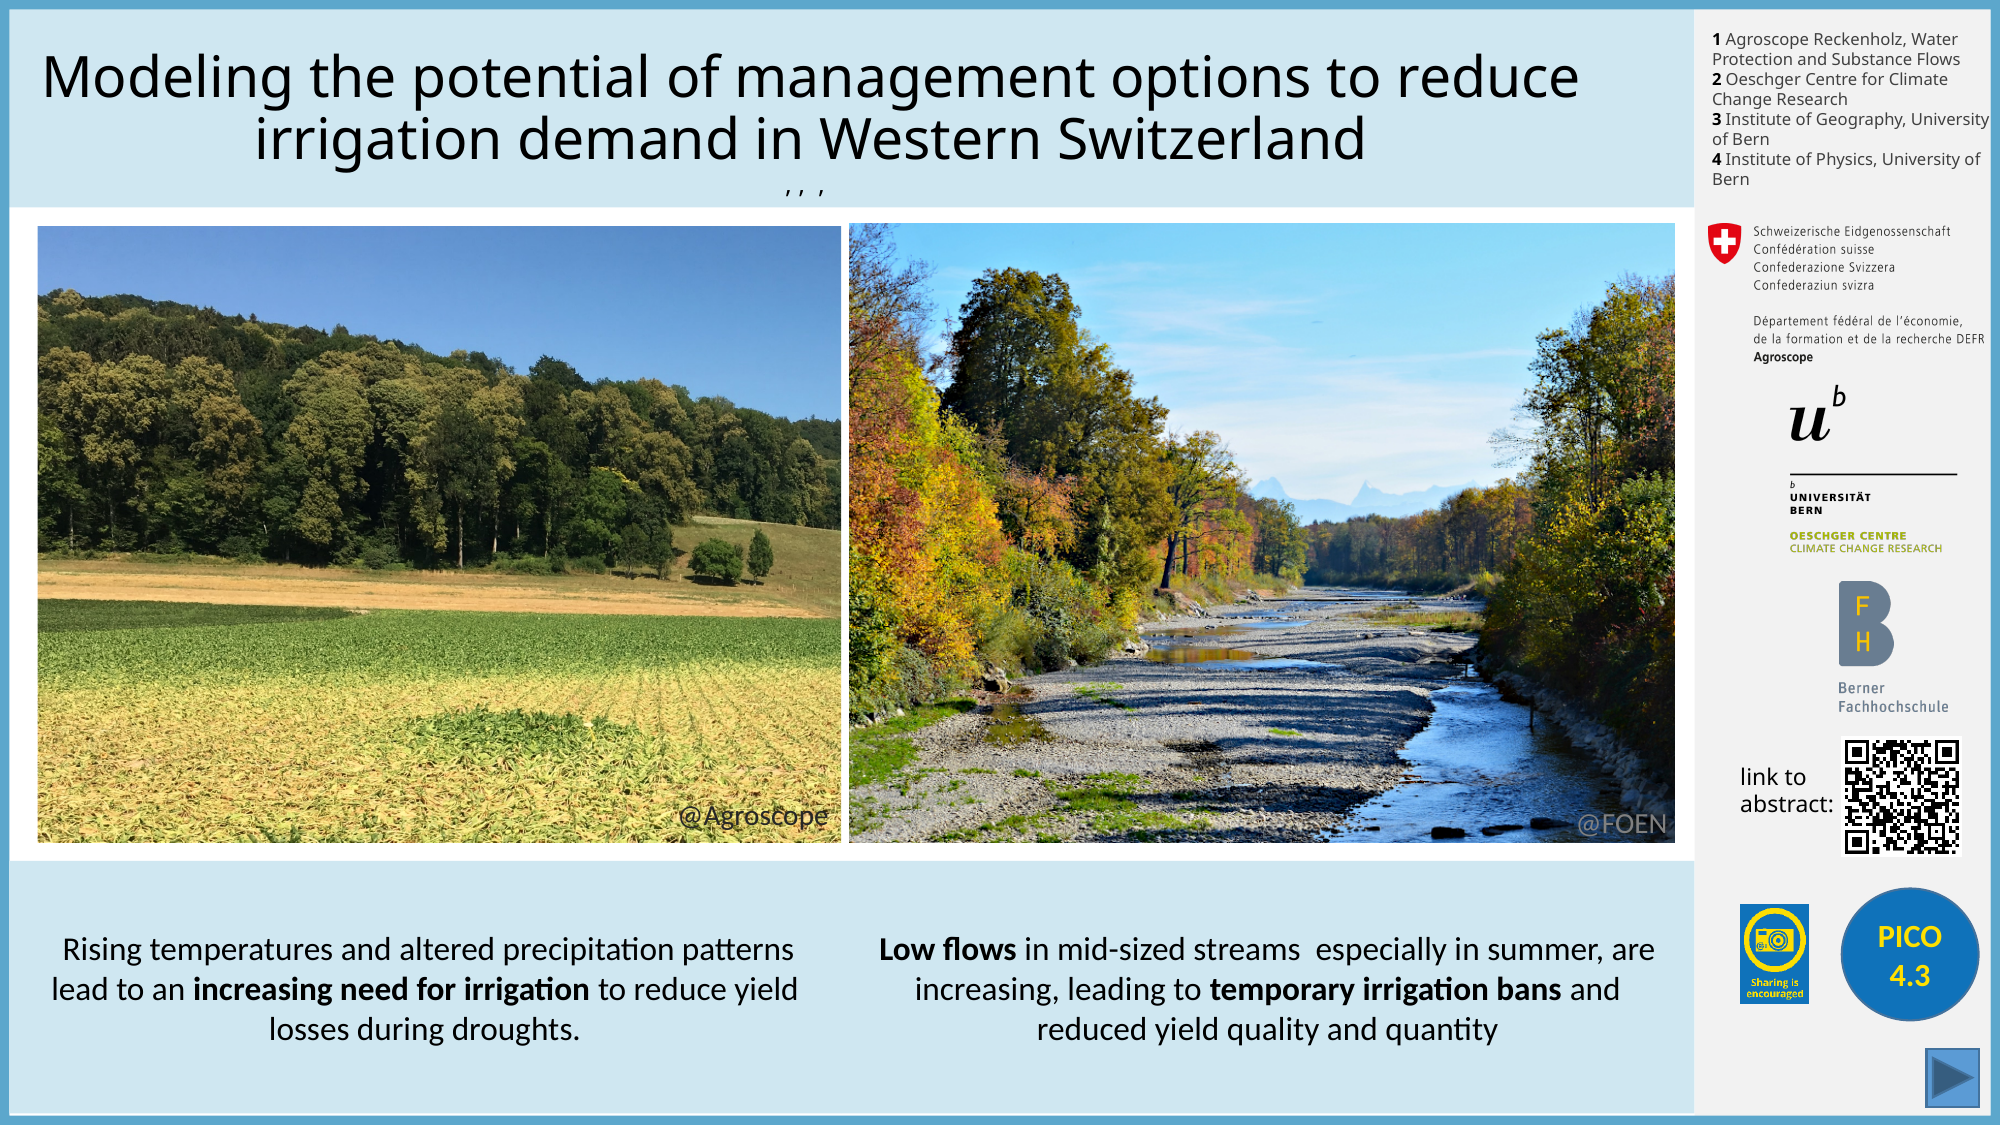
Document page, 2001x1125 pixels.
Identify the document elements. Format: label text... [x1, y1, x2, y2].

text_box PICO 4.3 [1840, 887, 1980, 1022]
text_box [10, 10, 1693, 208]
text_box [0, 0, 2000, 1125]
text_box Low flows in mid-sized streams especially in summer, are increasing, leading to temporary irrigation bans and reduced yield quality and quantity [840, 860, 1696, 1114]
text_box Rising temperatures and altered precipitation patterns lead to an increasing need for irrigation to reduce yield losses during droughts. [8, 860, 842, 1115]
picture [849, 223, 1675, 843]
picture [1707, 223, 1984, 364]
text_box 1 Agroscope Reckenholz, Water Protection and Substance Flows 2 Oeschger Centre for Climate Change Research 3 Institute of Geography, University of Bern 4 Institute of Physics, University of Bern [1697, 21, 2000, 242]
picture [1839, 581, 1948, 712]
text_box @Agroscope [842, 788, 849, 839]
text_box [1925, 1048, 1980, 1108]
picture [1740, 904, 1809, 1004]
text_box [1693, 10, 1990, 1115]
picture [37, 226, 842, 843]
picture [1789, 384, 1958, 553]
text_box @FOEN [1560, 796, 1695, 847]
picture [1841, 736, 1962, 857]
text_box link to abstract: [1725, 754, 1841, 825]
